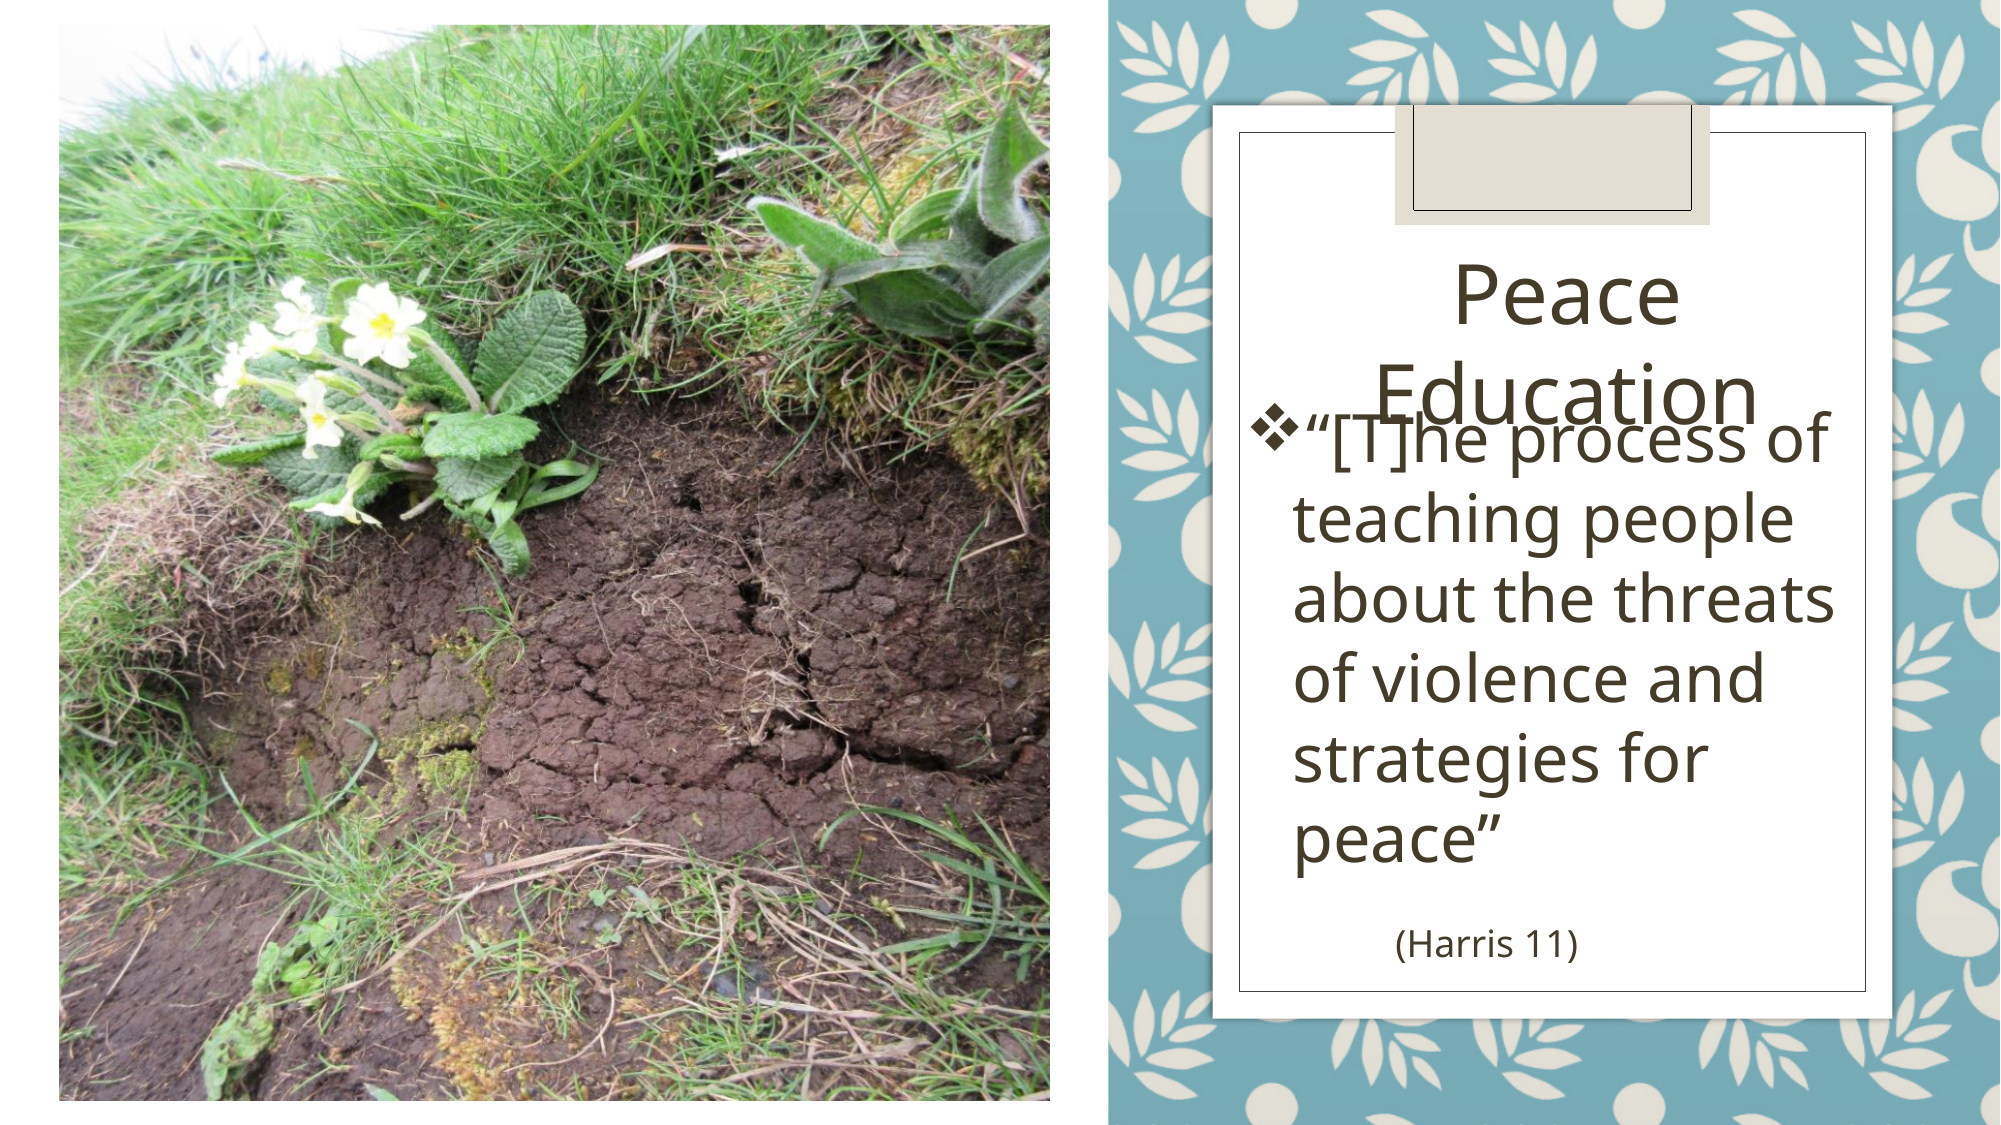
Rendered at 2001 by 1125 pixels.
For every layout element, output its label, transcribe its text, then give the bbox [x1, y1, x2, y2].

picture [15, 25, 1092, 1101]
text_box Peace Education [1246, 233, 1887, 449]
text_box [1394, 104, 1711, 226]
text_box “[T]he process of teaching people about the threats of violence and strategies for peace” (Harris 11) [1230, 388, 1872, 973]
text_box [1239, 973, 1866, 992]
text_box [0, 0, 1109, 1125]
text_box [1212, 105, 1893, 1019]
text_box [1239, 132, 1866, 388]
text_box [1109, 0, 2000, 1125]
